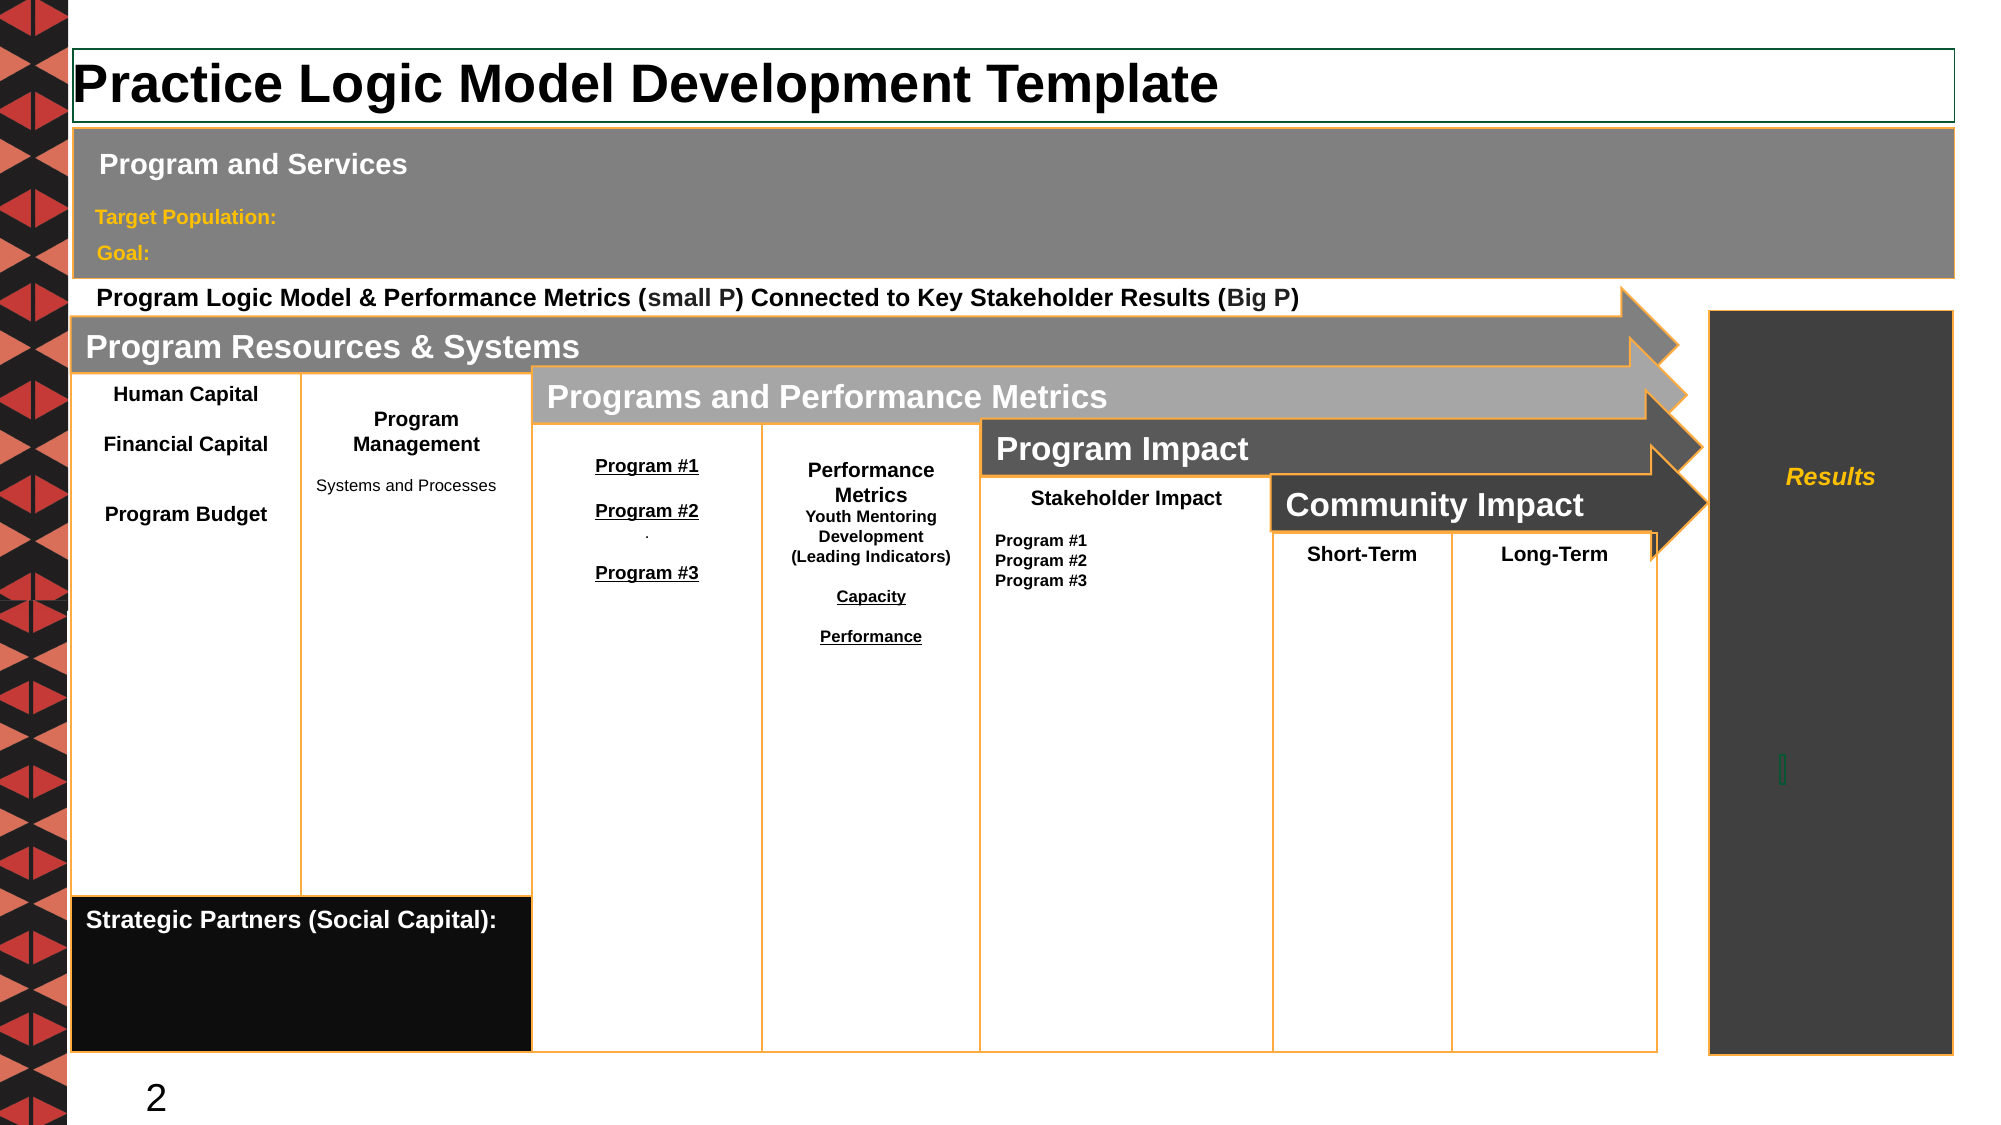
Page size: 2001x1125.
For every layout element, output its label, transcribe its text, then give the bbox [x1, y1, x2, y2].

slide_number 2 [130, 1065, 581, 1125]
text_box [72, 48, 1955, 1056]
picture [0, 0, 69, 1125]
